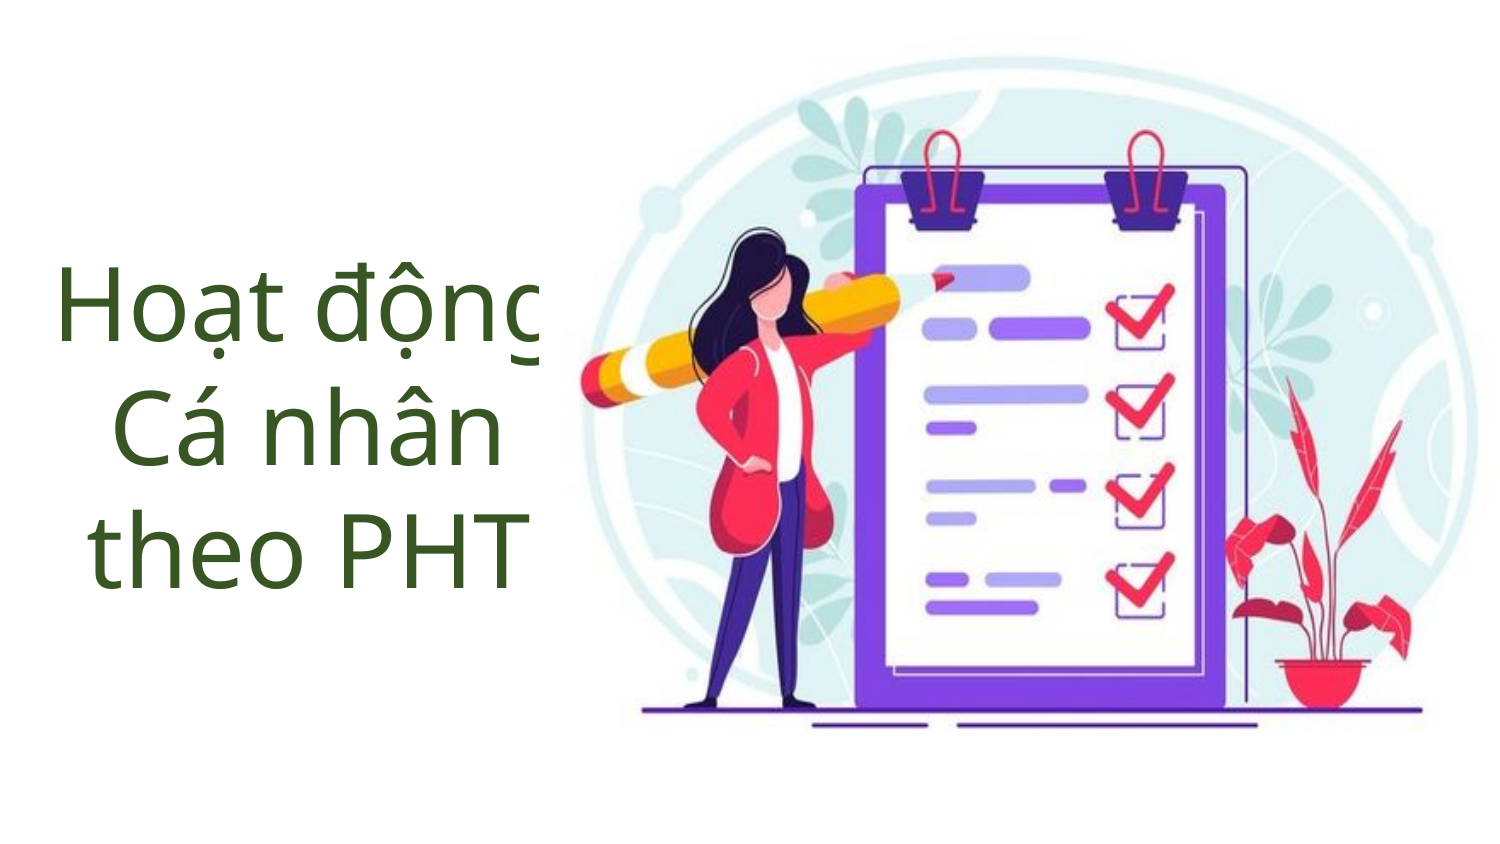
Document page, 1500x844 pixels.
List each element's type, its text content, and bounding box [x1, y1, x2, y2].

picture [539, 0, 1500, 803]
text_box Hoạt động Cá nhân theo PHT [40, 232, 539, 615]
